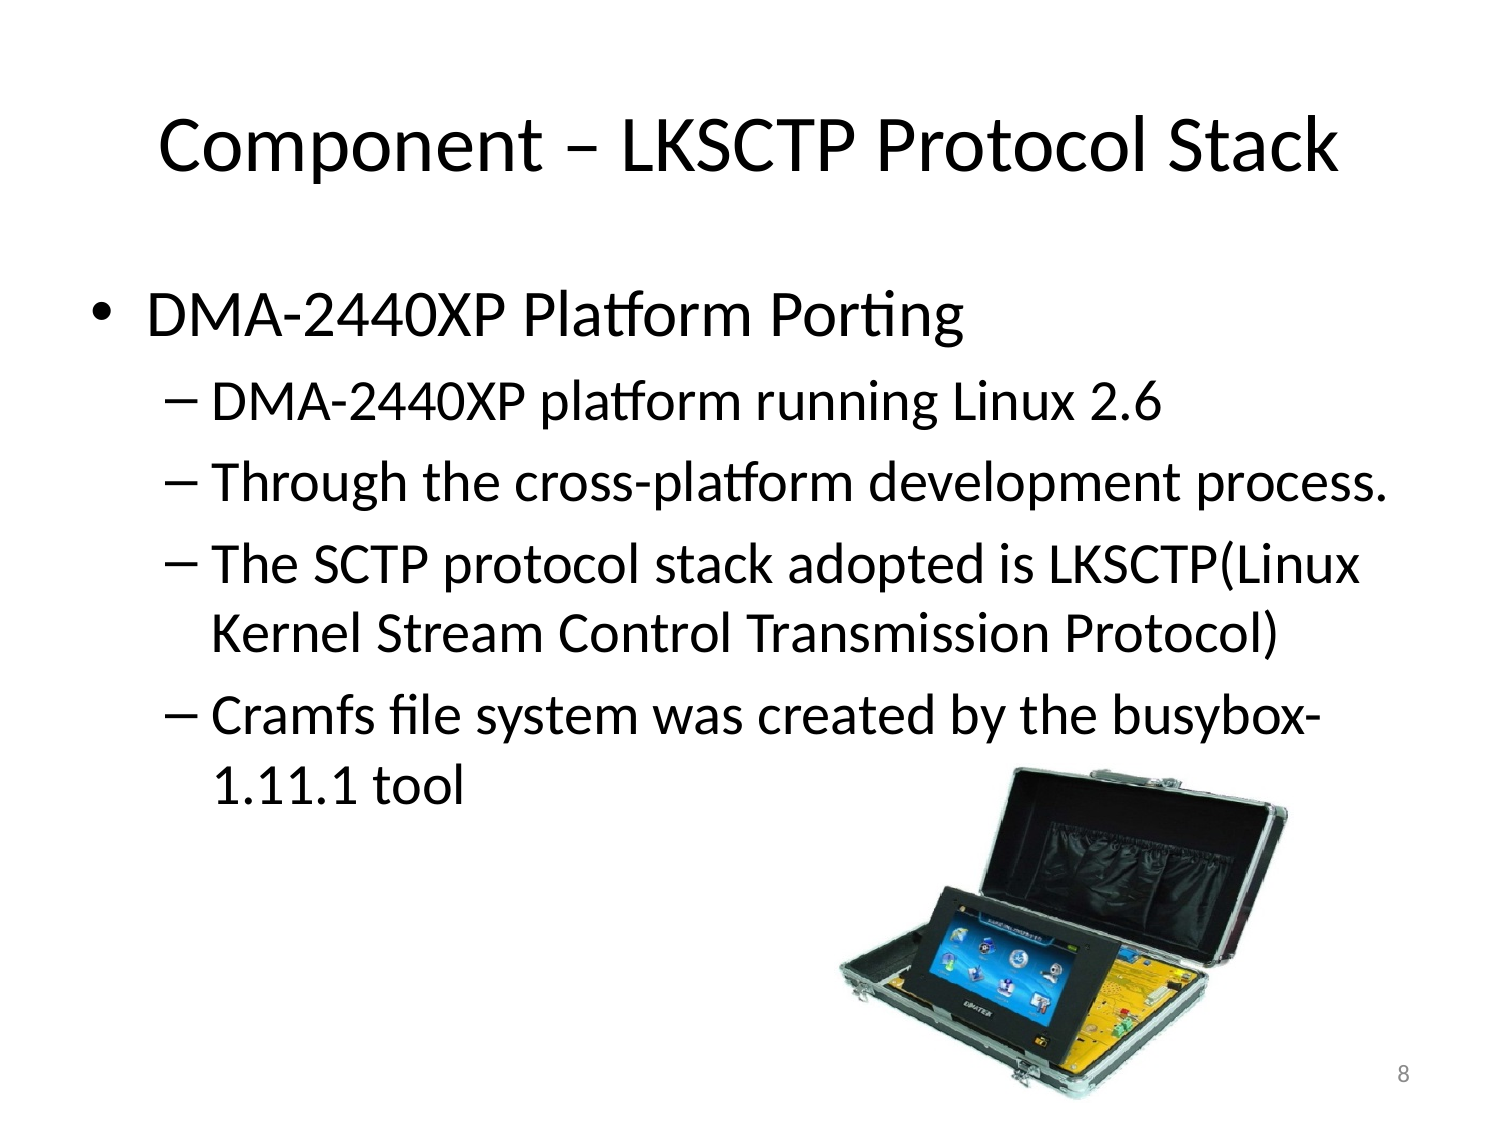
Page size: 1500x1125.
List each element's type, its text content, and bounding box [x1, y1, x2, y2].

title Component – LKSCTP Protocol Stack [75, 45, 1425, 233]
picture [834, 763, 1294, 1104]
list DMA-2440XP Platform Porting DMA-2440XP platform running Linux 2.6 Through the cross-platform development process. The SCTP protocol stack adopted is LKSCTP(Linux Kernel Stream Control Transmission Protocol) Cramfs file system was created by the busybox-1.11.1 tool [75, 262, 1425, 1005]
slide_number 8 [1298, 1042, 1425, 1103]
